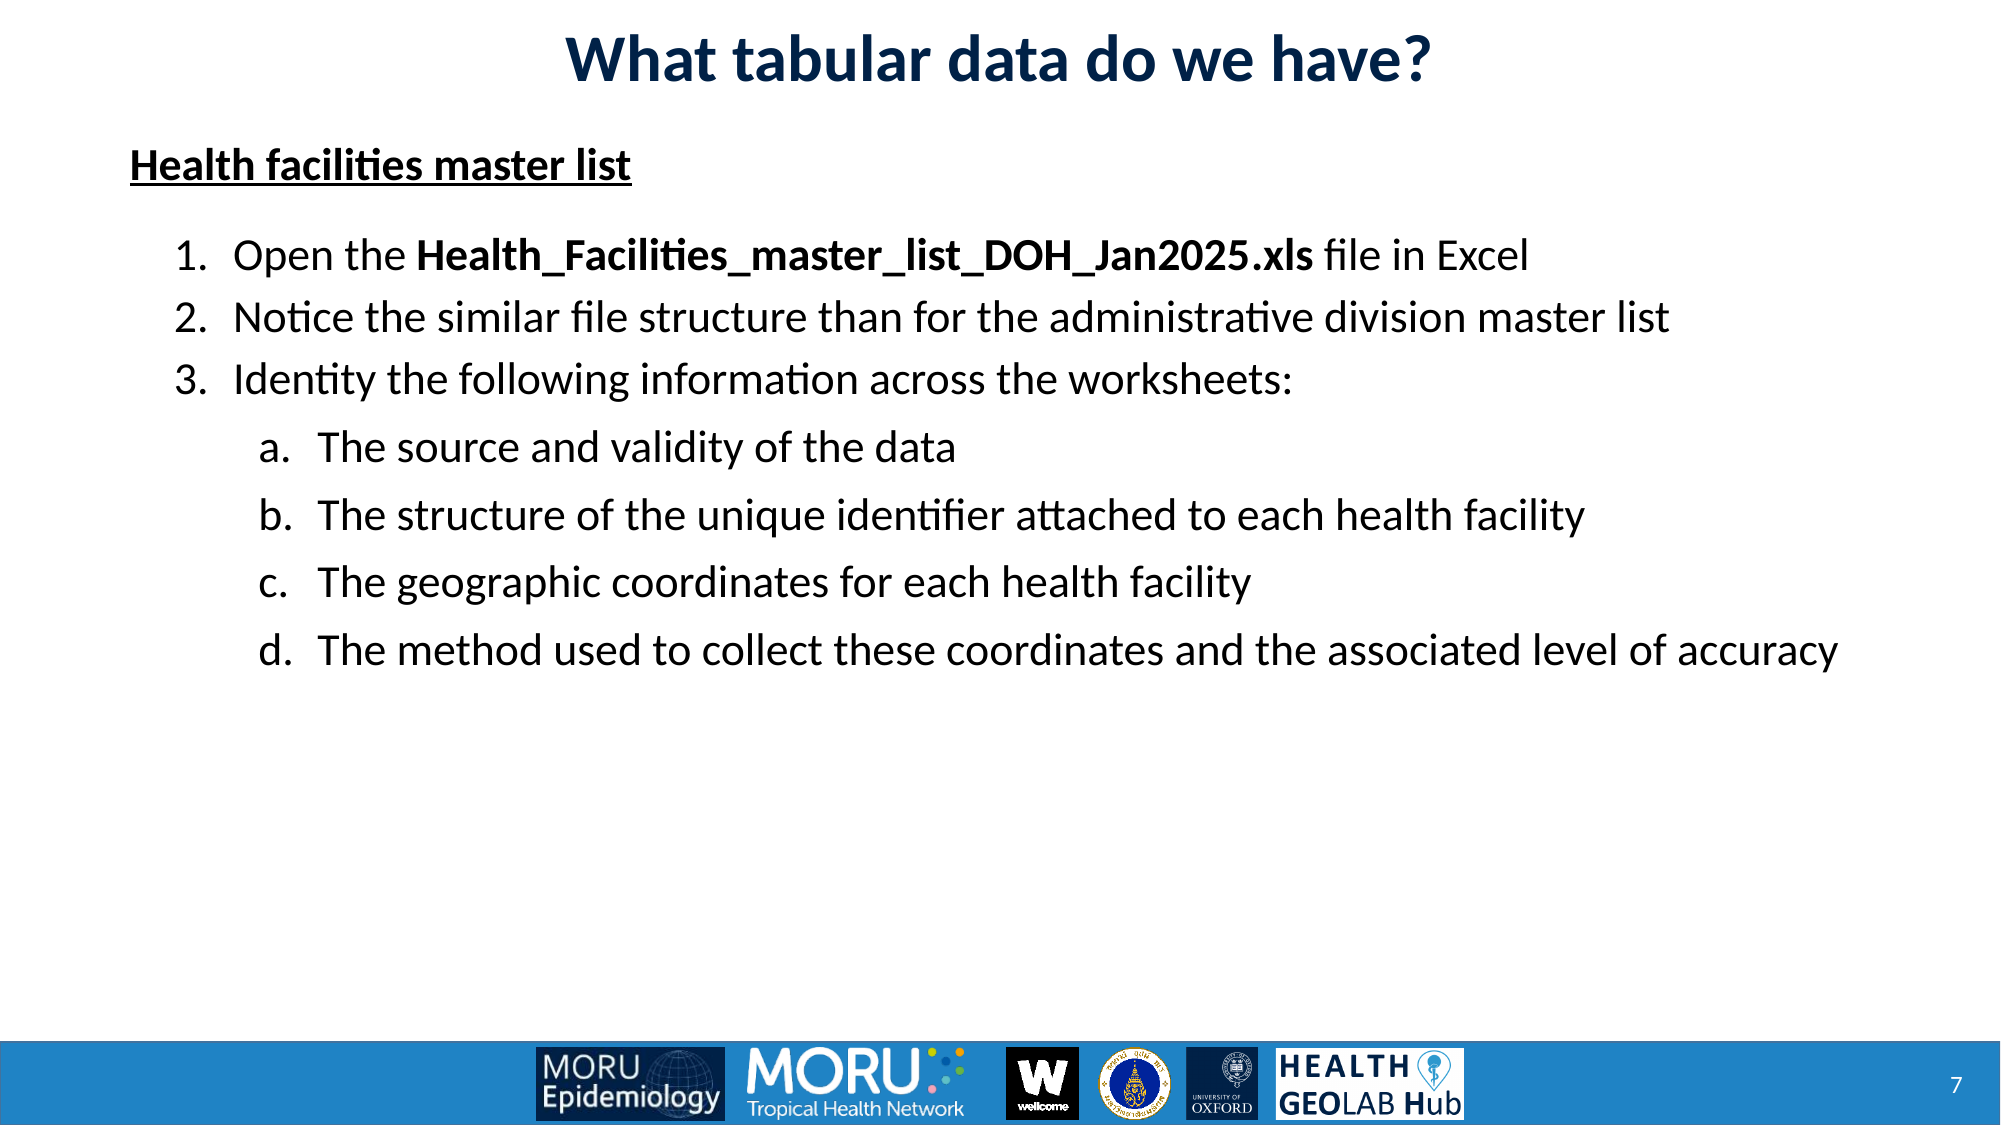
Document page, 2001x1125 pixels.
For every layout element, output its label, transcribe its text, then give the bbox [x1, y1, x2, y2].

text_box Open the Health_Facilities_master_list_DOH_Jan2025.xls file in Excel Notice the similar file structure than for the administrative division master list Identity the following information across the worksheets: The source and validity of the data The structure of the unique identifier attached to each health facility The geographic coordinates for each health facility The method used to collect these coordinates and the associated level of accuracy [143, 223, 1944, 682]
text_box Health facilities master list [115, 127, 1496, 197]
picture [1275, 1048, 1464, 1120]
text_box What tabular data do we have? [0, 2, 2000, 117]
picture [1098, 1047, 1171, 1120]
picture [747, 1047, 964, 1120]
picture [1186, 1047, 1258, 1120]
picture [1006, 1047, 1079, 1120]
picture [536, 1047, 725, 1121]
